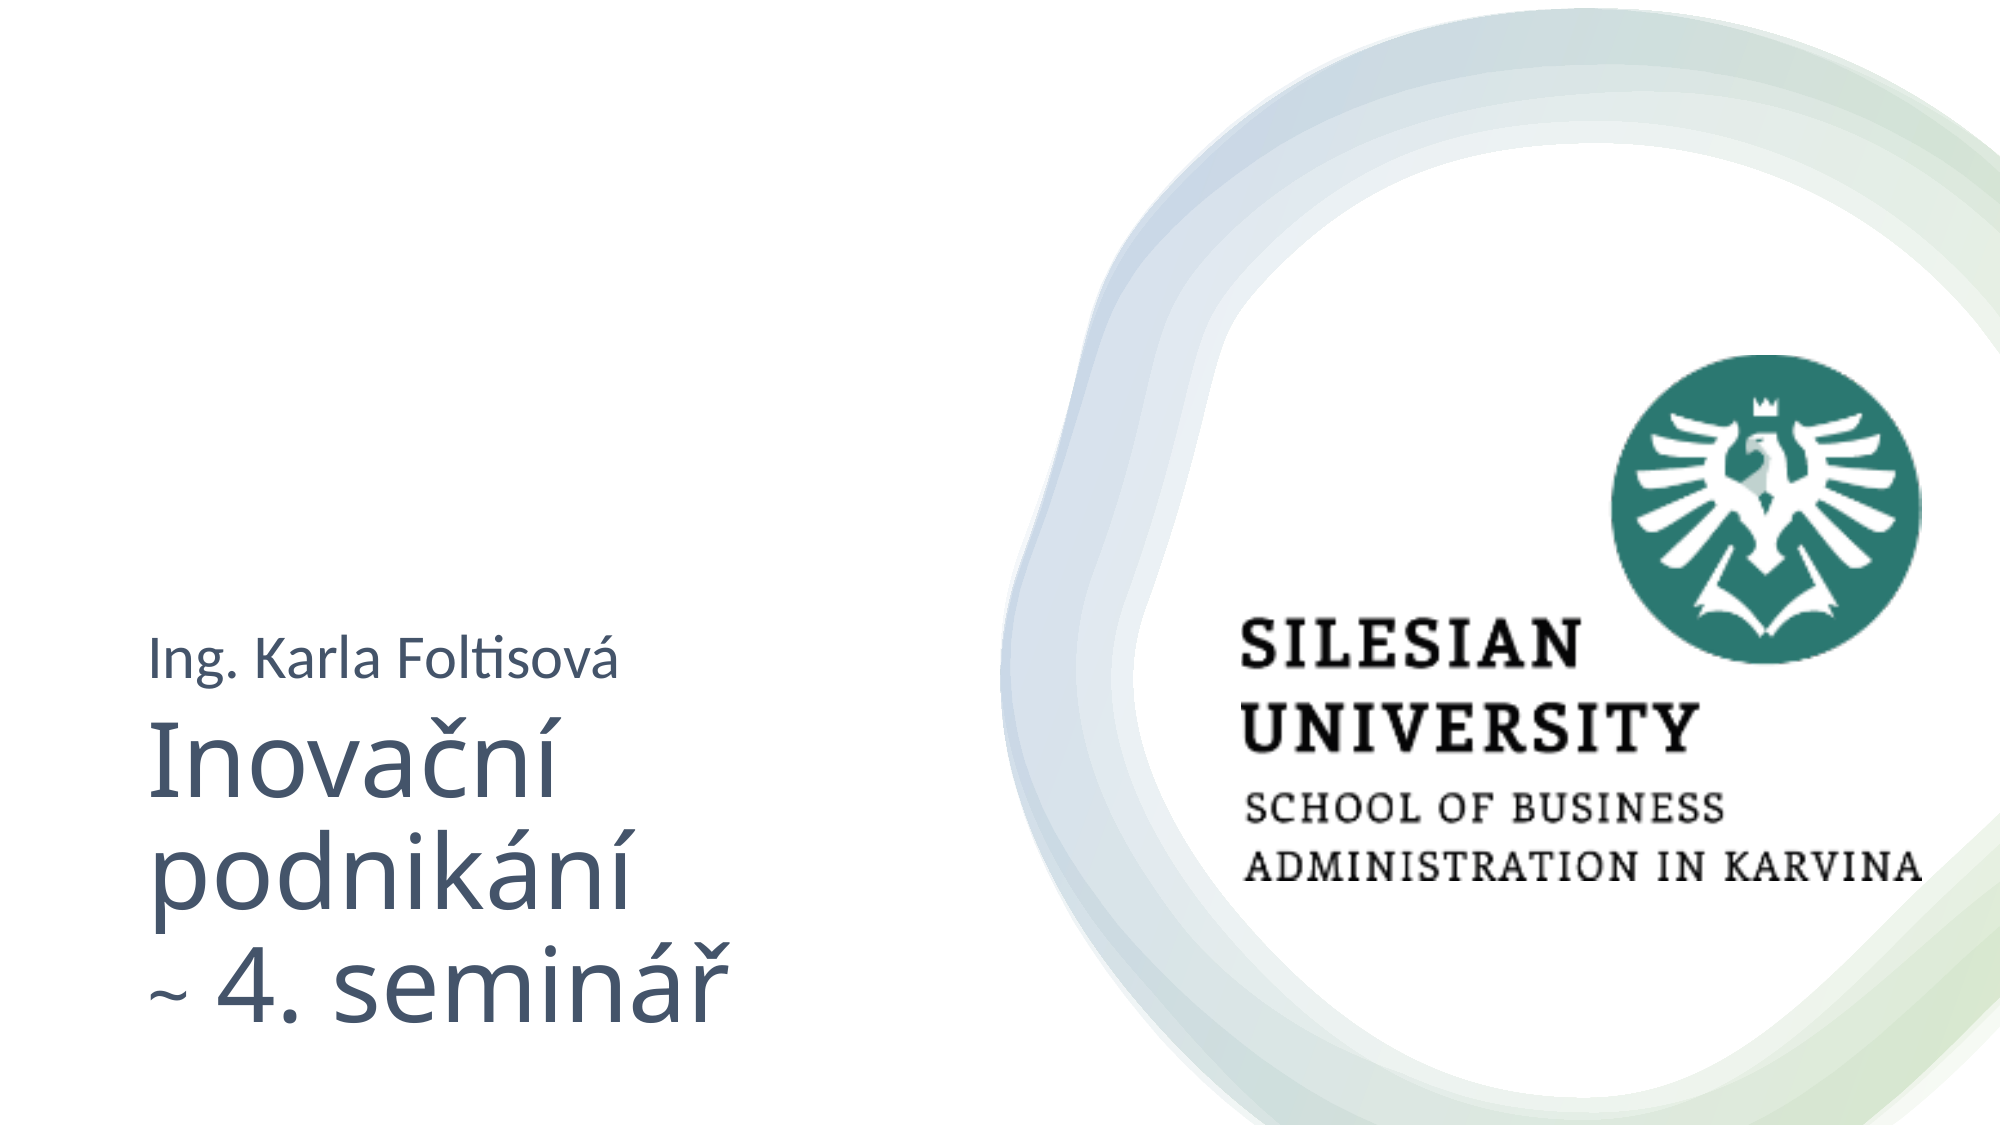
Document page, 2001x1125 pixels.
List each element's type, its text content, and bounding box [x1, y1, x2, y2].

title Inovační podnikání ~ 4. seminář [131, 700, 1000, 913]
picture [1241, 355, 1922, 881]
subtitle Ing. Karla Foltisová [131, 562, 921, 701]
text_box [1000, 8, 2000, 1125]
text_box [0, 0, 2000, 1125]
